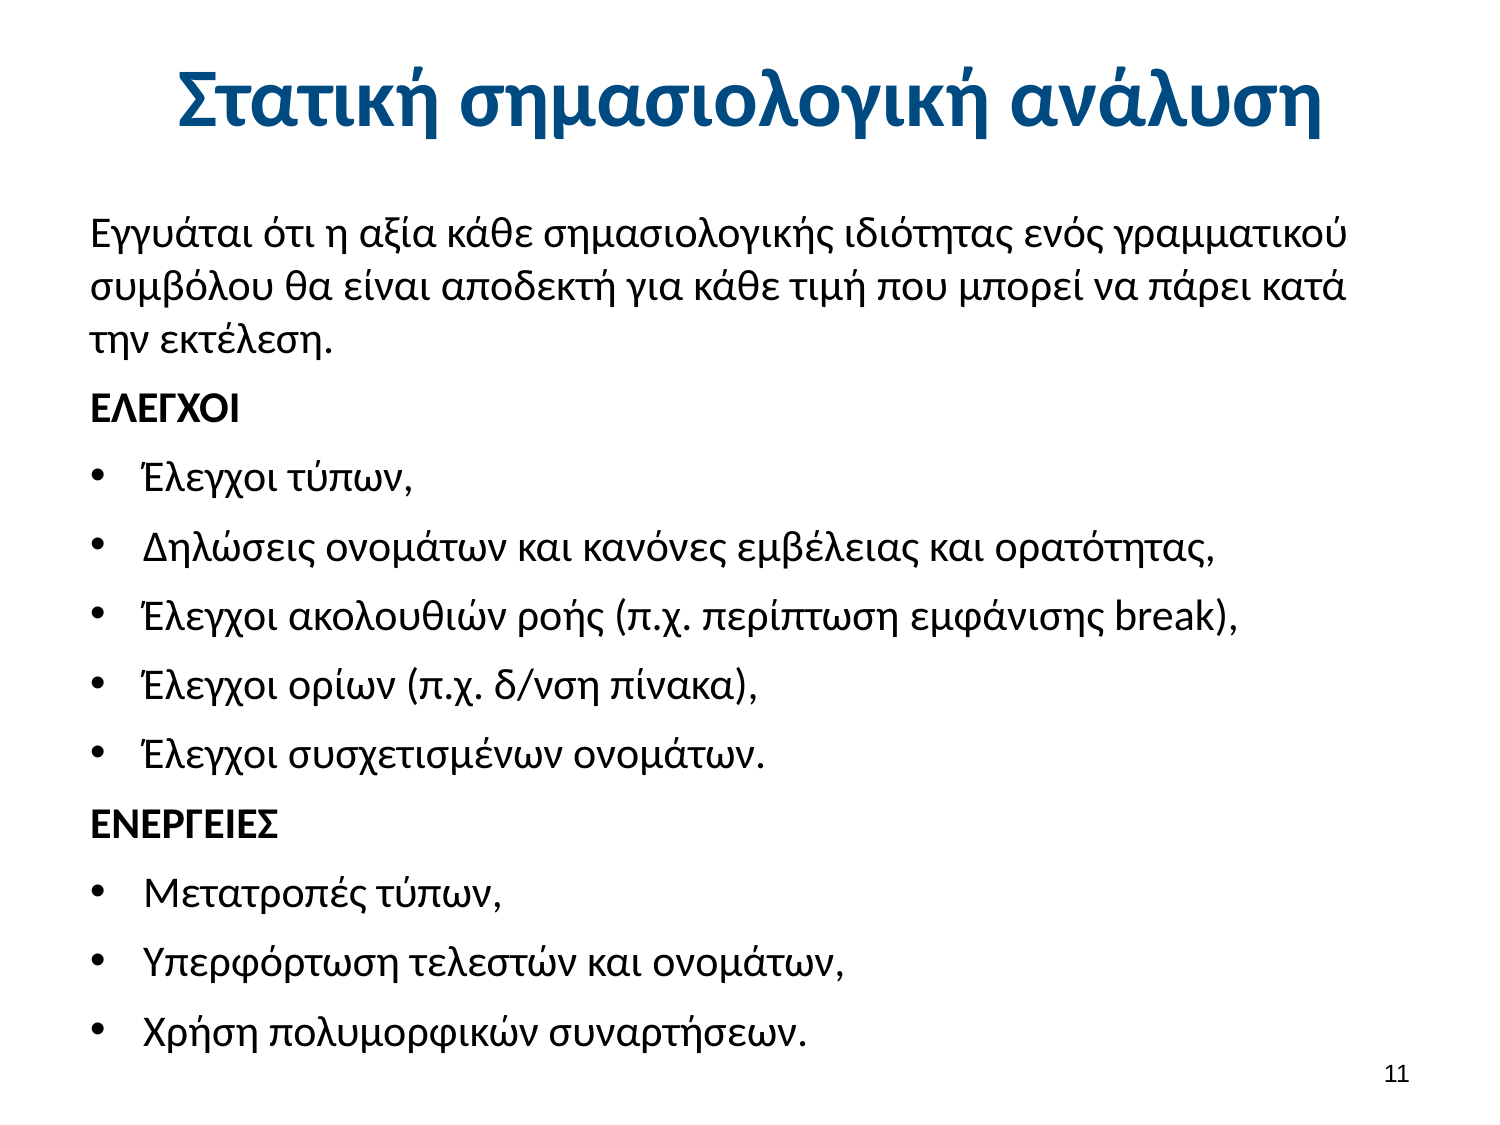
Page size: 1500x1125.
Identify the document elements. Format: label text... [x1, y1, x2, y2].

title Στατική σημασιολογική ανάλυση [76, 19, 1427, 169]
slide_number 10 [1074, 1042, 1425, 1103]
list Εγγυάται ότι η αξία κάθε σημασιολογικής ιδιότητας ενός γραμματικού συμβόλου θα είναι αποδεκτή για κάθε τιμή που μπορεί να πάρει κατά την εκτέλεση. ΕΛΕΓΧΟΙ Έλεγχοι τύπων, Δηλώσεις ονομάτων και κανόνες εμβέλειας και ορατότητας, Έλεγχοι ακολουθιών ροής (π.χ. περίπτωση εμφάνισης break), Έλεγχοι ορίων (π.χ. δ/νση πίνακα), Έλεγχοι συσχετισμένων ονομάτων. ΕΝΕΡΓΕΙΕΣ Μετατροπές τύπων, Υπερφόρτωση τελεστών και ονομάτων, Χρήση πολυμορφικών συναρτήσεων. [75, 196, 1425, 1071]
